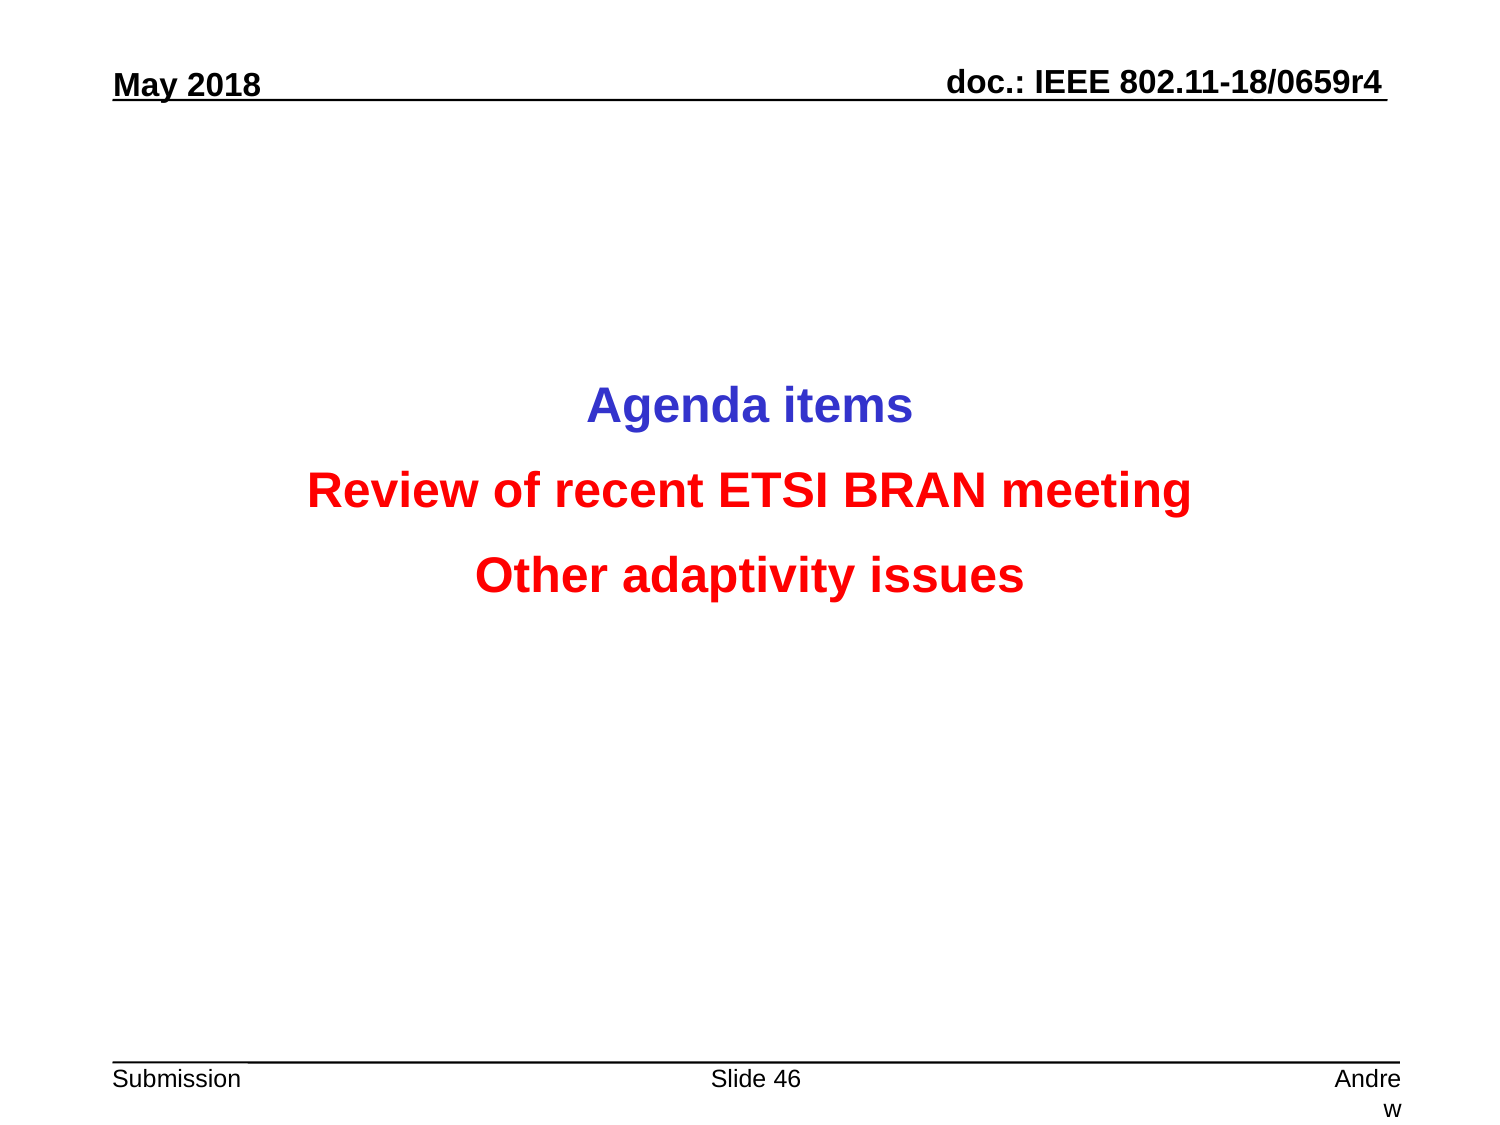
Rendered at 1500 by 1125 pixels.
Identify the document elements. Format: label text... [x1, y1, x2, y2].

list Agenda items Review of recent ETSI BRAN meeting Other adaptivity issues [112, 324, 1388, 650]
slide_number Slide 46 [709, 1061, 803, 1093]
footer Andrew Myles, Cisco [1320, 1061, 1402, 1093]
